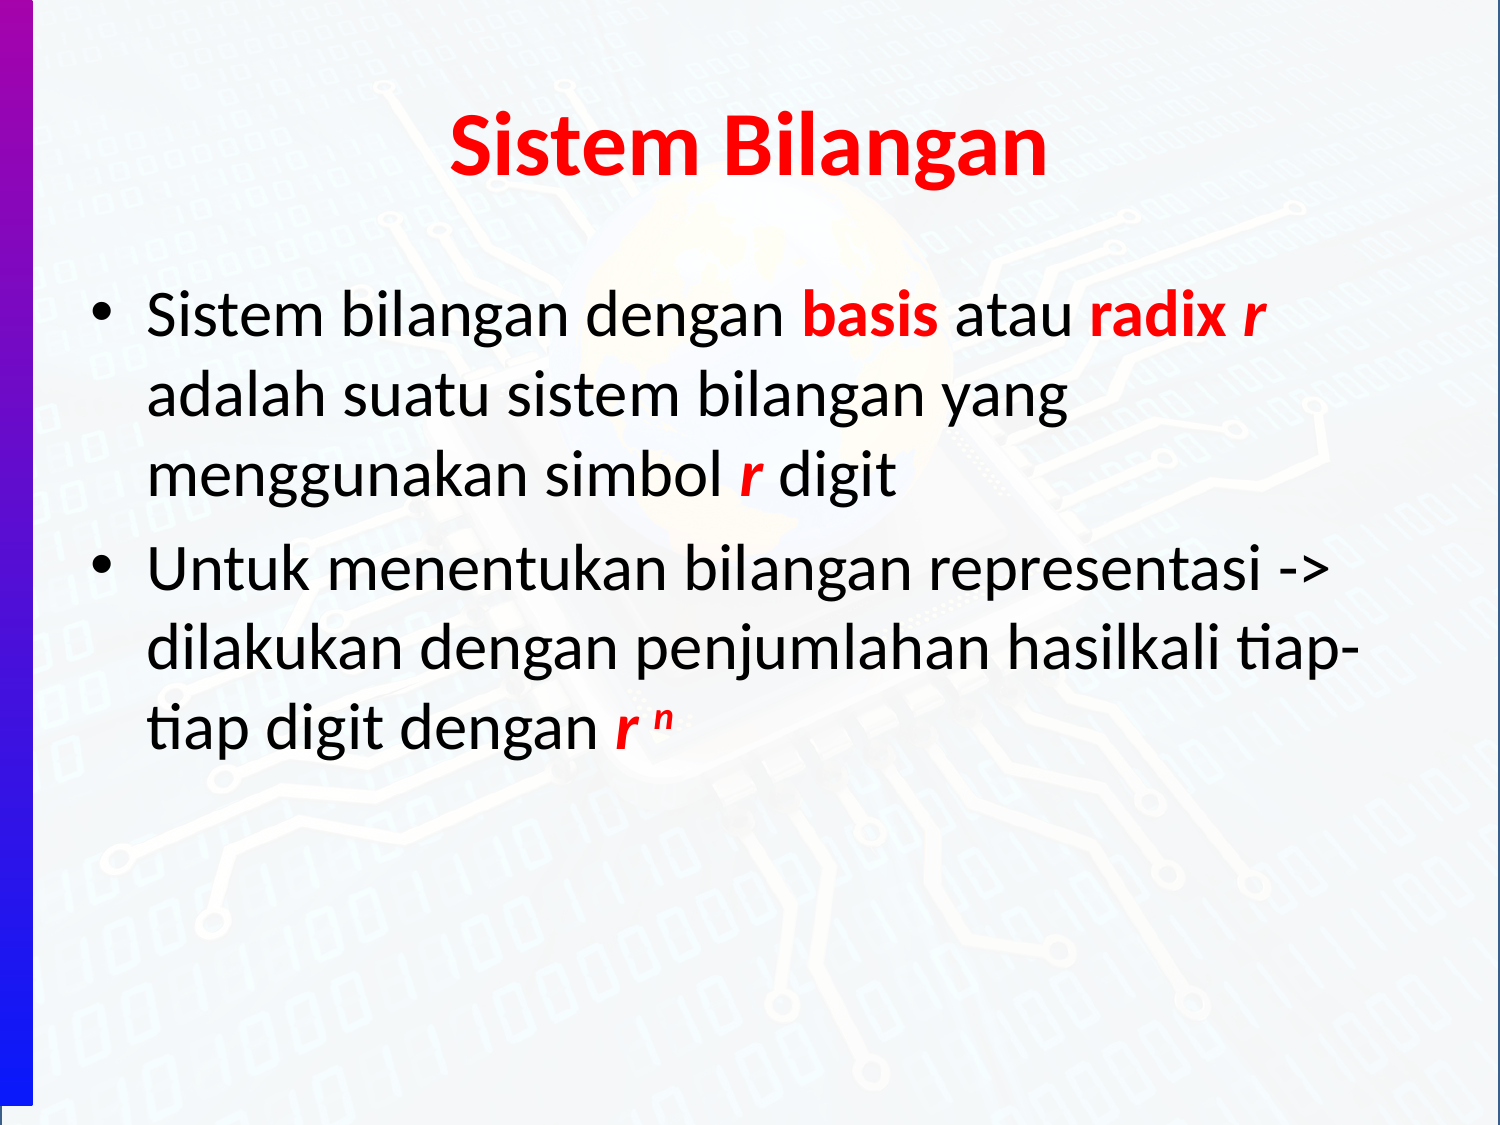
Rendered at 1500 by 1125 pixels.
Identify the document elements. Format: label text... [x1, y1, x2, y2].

title Sistem Bilangan [75, 45, 1425, 233]
list Sistem bilangan dengan basis atau radix r adalah suatu sistem bilangan yang menggunakan simbol r digit Untuk menentukan bilangan representasi -> dilakukan dengan penjumlahan hasilkali tiap-tiap digit dengan r n [75, 262, 1425, 1005]
